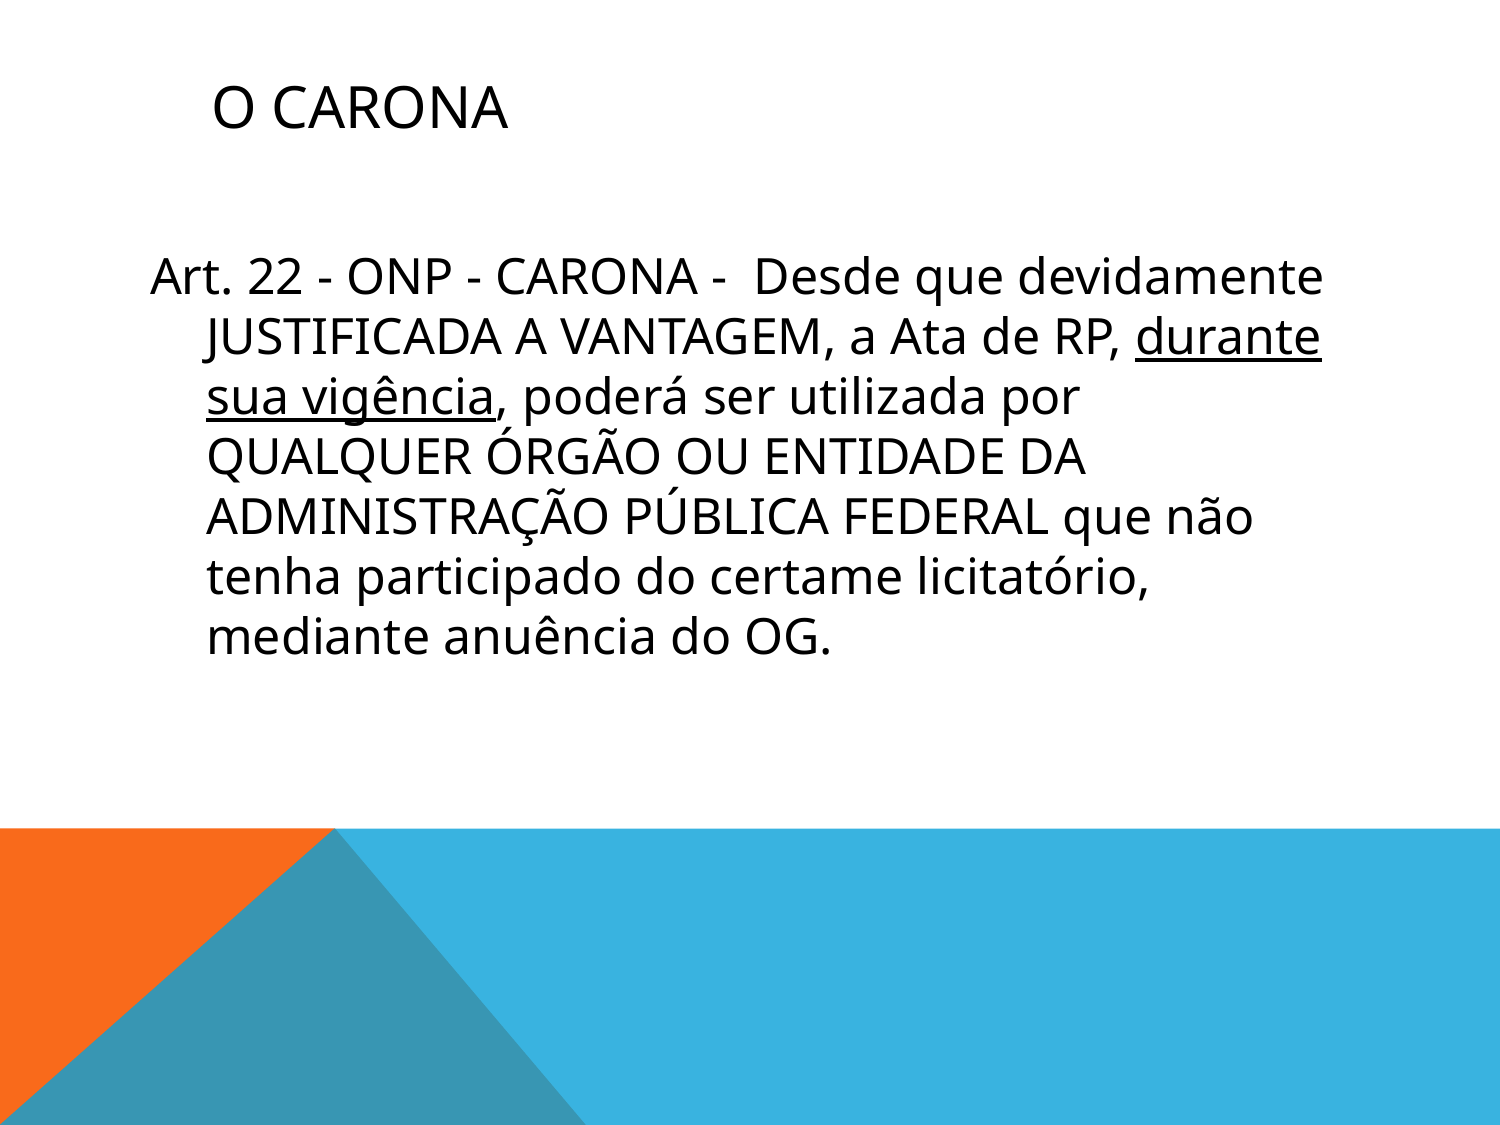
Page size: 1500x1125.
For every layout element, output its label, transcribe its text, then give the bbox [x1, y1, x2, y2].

title o carona [135, 60, 1369, 150]
list Art. 22 - ONP - CARONA - Desde que devidamente JUSTIFICADA A VANTAGEM, a Ata de RP, durante sua vigência, poderá ser utilizada por QUALQUER ÓRGÃO OU ENTIDADE DA ADMINISTRAÇÃO PÚBLICA FEDERAL que não tenha participado do certame licitatório, mediante anuência do OG. [135, 180, 1369, 768]
